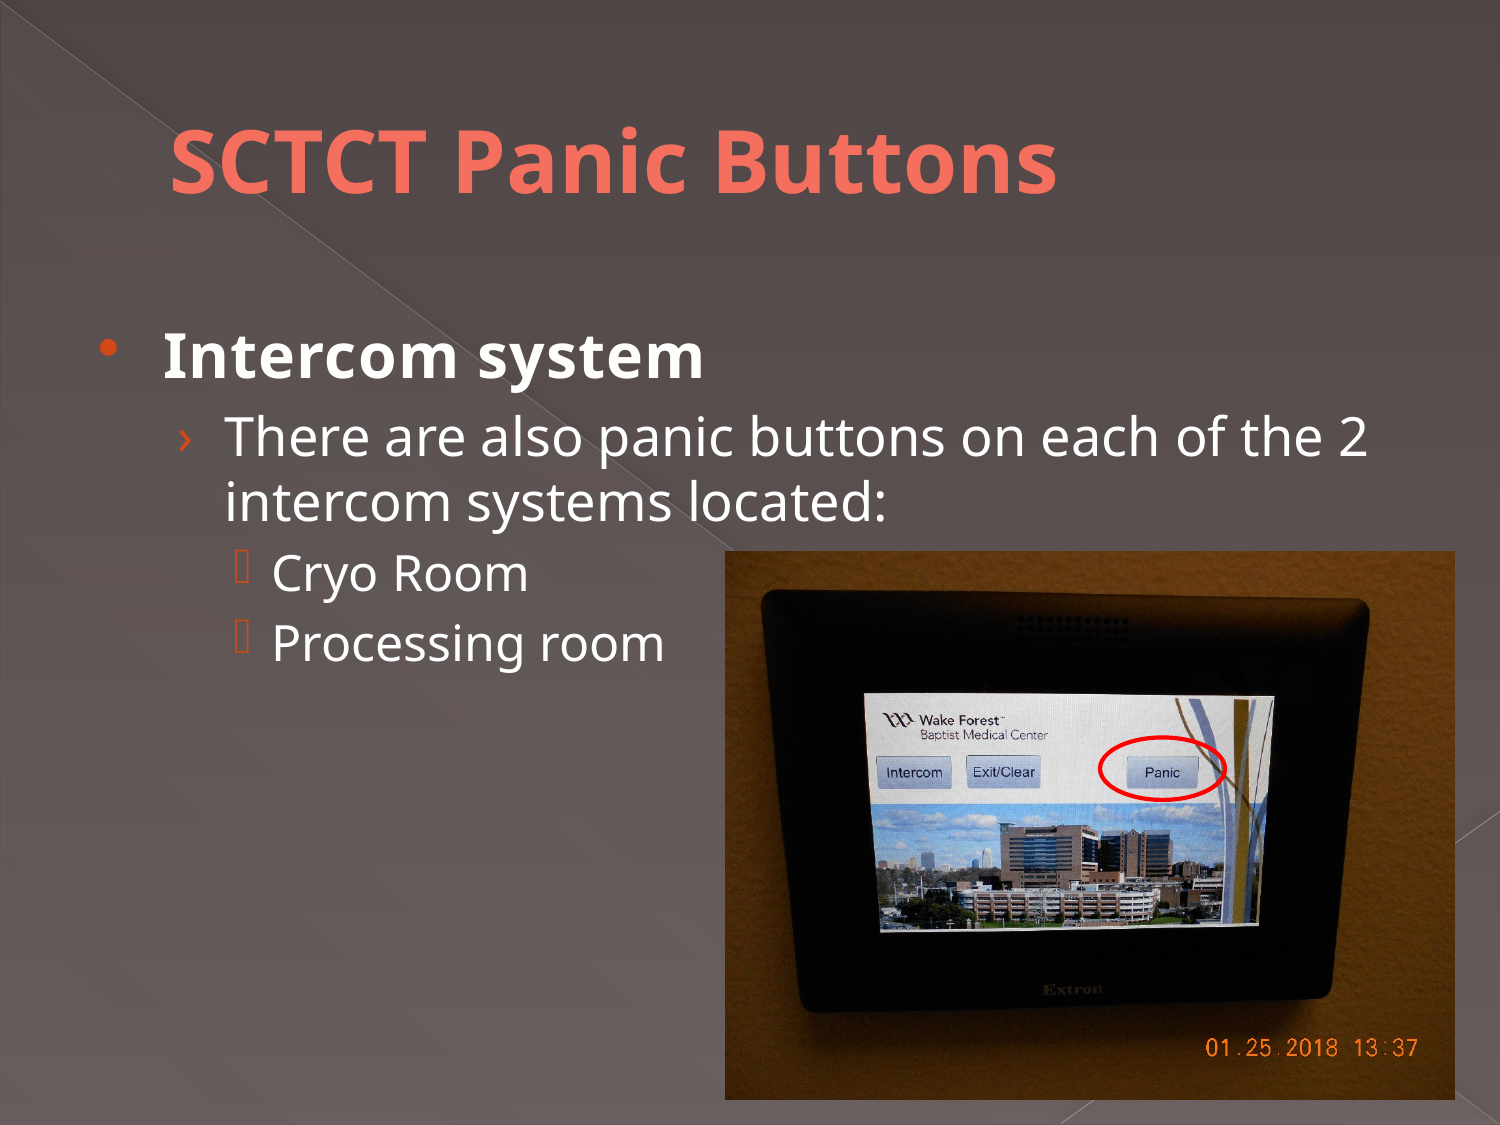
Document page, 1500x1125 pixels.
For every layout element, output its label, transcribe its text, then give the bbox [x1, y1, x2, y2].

title SCTCT Panic Buttons [75, 43, 1425, 274]
picture [724, 551, 1455, 1100]
list Intercom system There are also panic buttons on each of the 2 intercom systems located: Cryo Room Processing room [75, 308, 1425, 1059]
